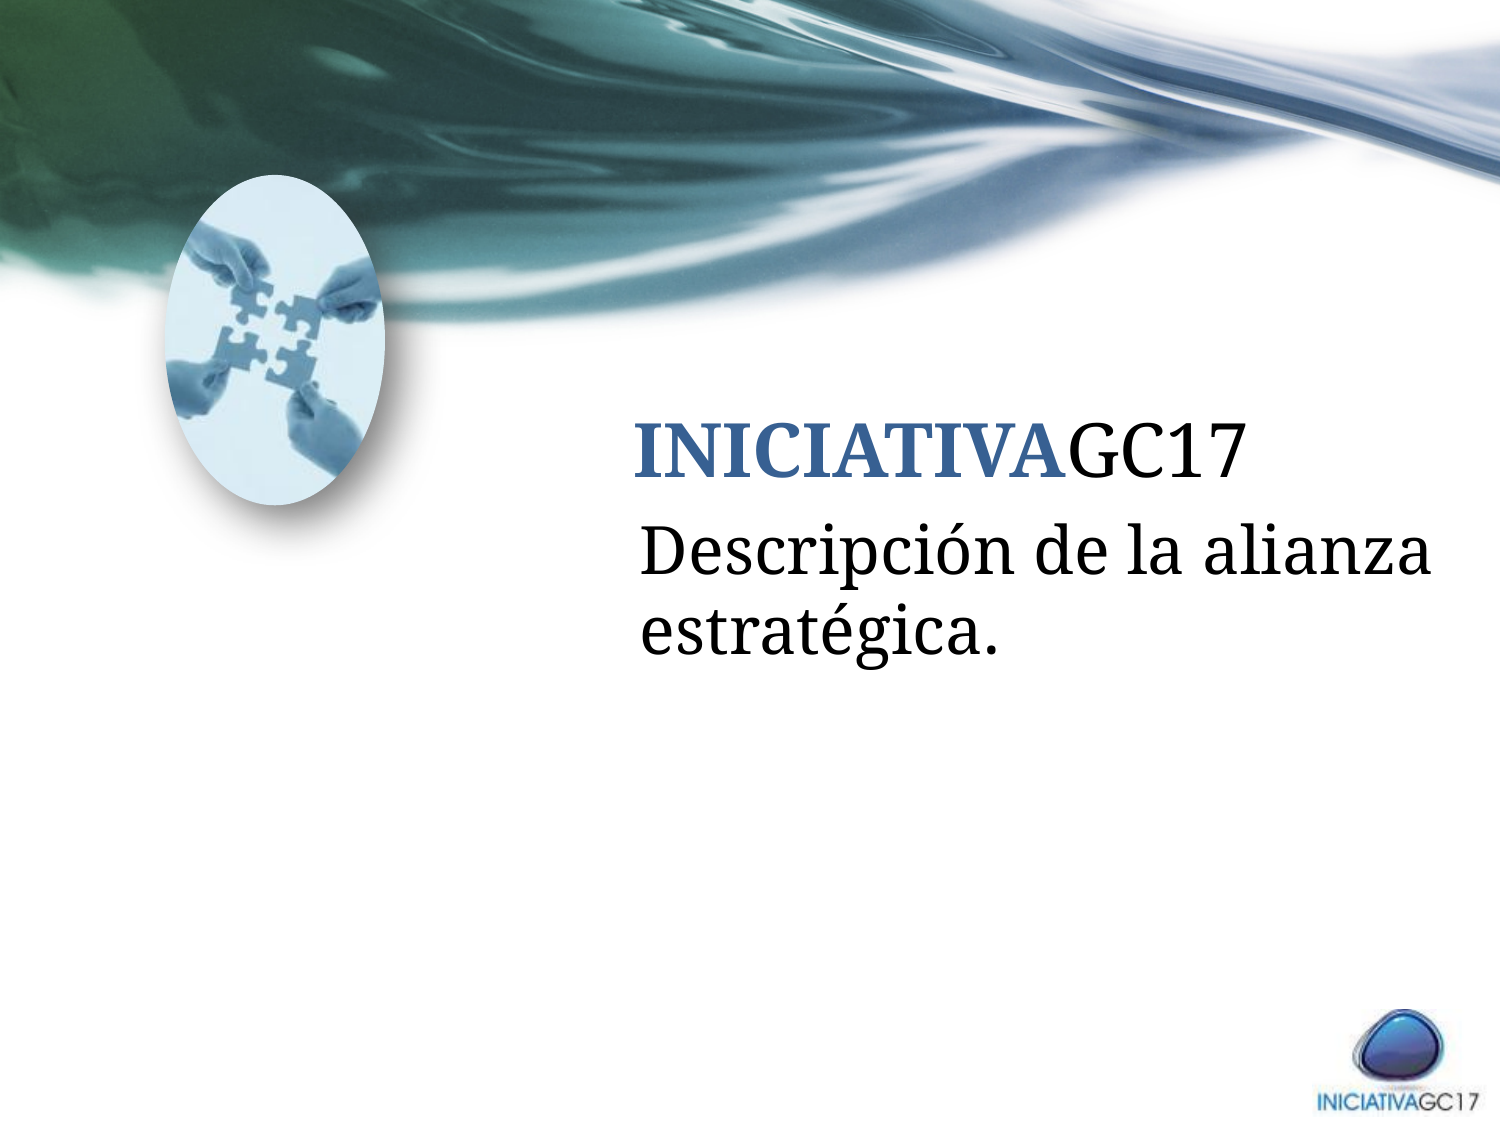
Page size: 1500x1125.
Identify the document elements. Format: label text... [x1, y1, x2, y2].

picture [1312, 1009, 1487, 1117]
picture [0, 0, 1500, 905]
list Descripción de la alianza estratégica. [624, 500, 1463, 747]
title INICIATIVAGC17 [618, 312, 1456, 500]
